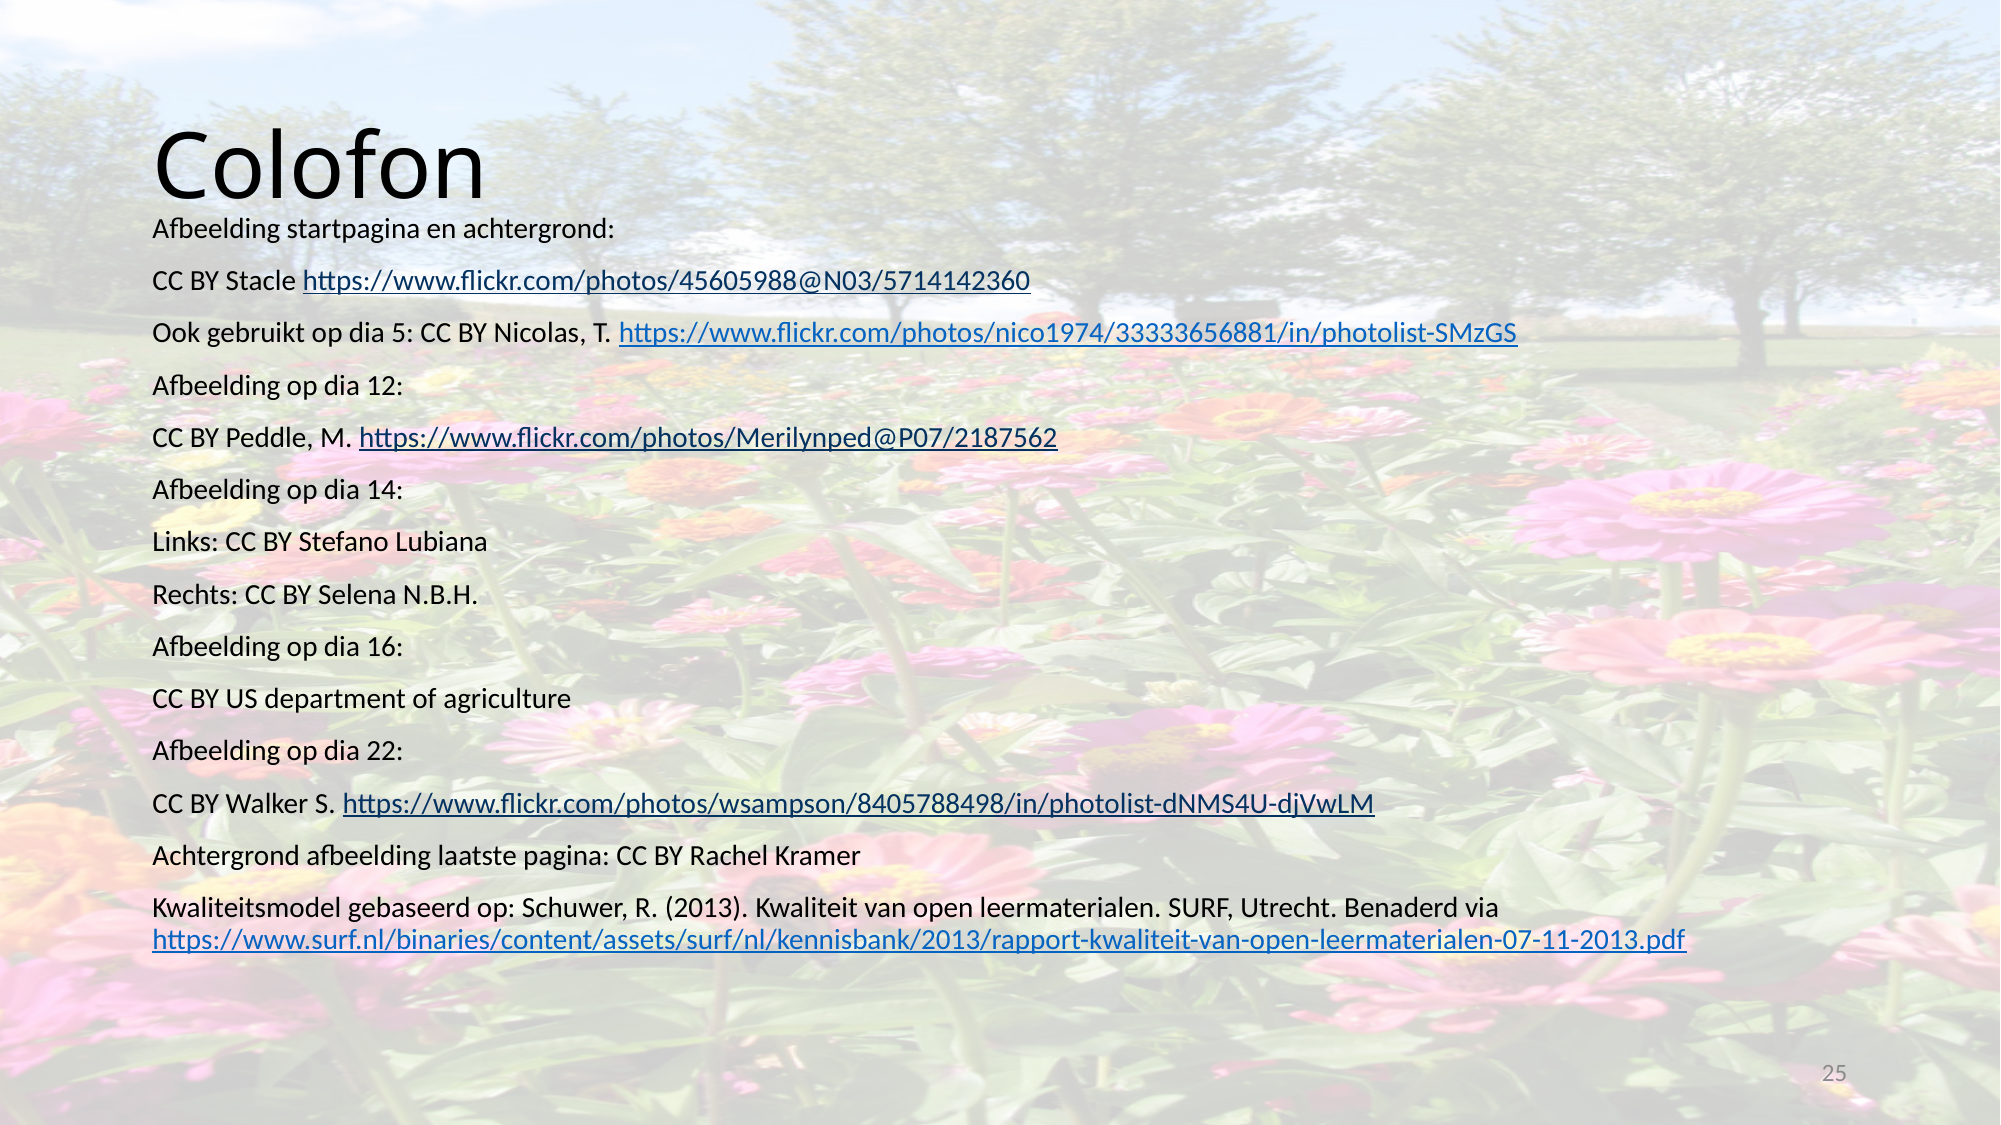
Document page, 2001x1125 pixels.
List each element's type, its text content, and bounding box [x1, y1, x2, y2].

title Colofon [137, 59, 1863, 278]
slide_number 25 [1412, 1041, 1863, 1101]
list Afbeelding startpagina en achtergrond: CC BY Stacle https://www.flickr.com/photos/45605988@N03/5714142360 Ook gebruikt op dia 5: CC BY Nicolas, T. https://www.flickr.com/photos/nico1974/33333656881/in/photolist-SMzGS Afbeelding op dia 12: CC BY Peddle, M. https://www.flickr.com/photos/Merilynped@P07/2187562 Afbeelding op dia 14: Links: CC BY Stefano Lubiana Rechts: CC BY Selena N.B.H. Afbeelding op dia 16: CC BY US department of agriculture Afbeelding op dia 22: CC BY Walker S. https://www.flickr.com/photos/wsampson/8405788498/in/photolist-dNMS4U-djVwLM Achtergrond afbeelding laatste pagina: CC BY Rachel Kramer Kwaliteitsmodel gebaseerd op: Schuwer, R. (2013). Kwaliteit van open leermaterialen. SURF, Utrecht. Benaderd via https://www.surf.nl/binaries/content/assets/surf/nl/kennisbank/2013/rapport-kwaliteit-van-open-leermaterialen-07-11-2013.pdf [137, 205, 1708, 1114]
